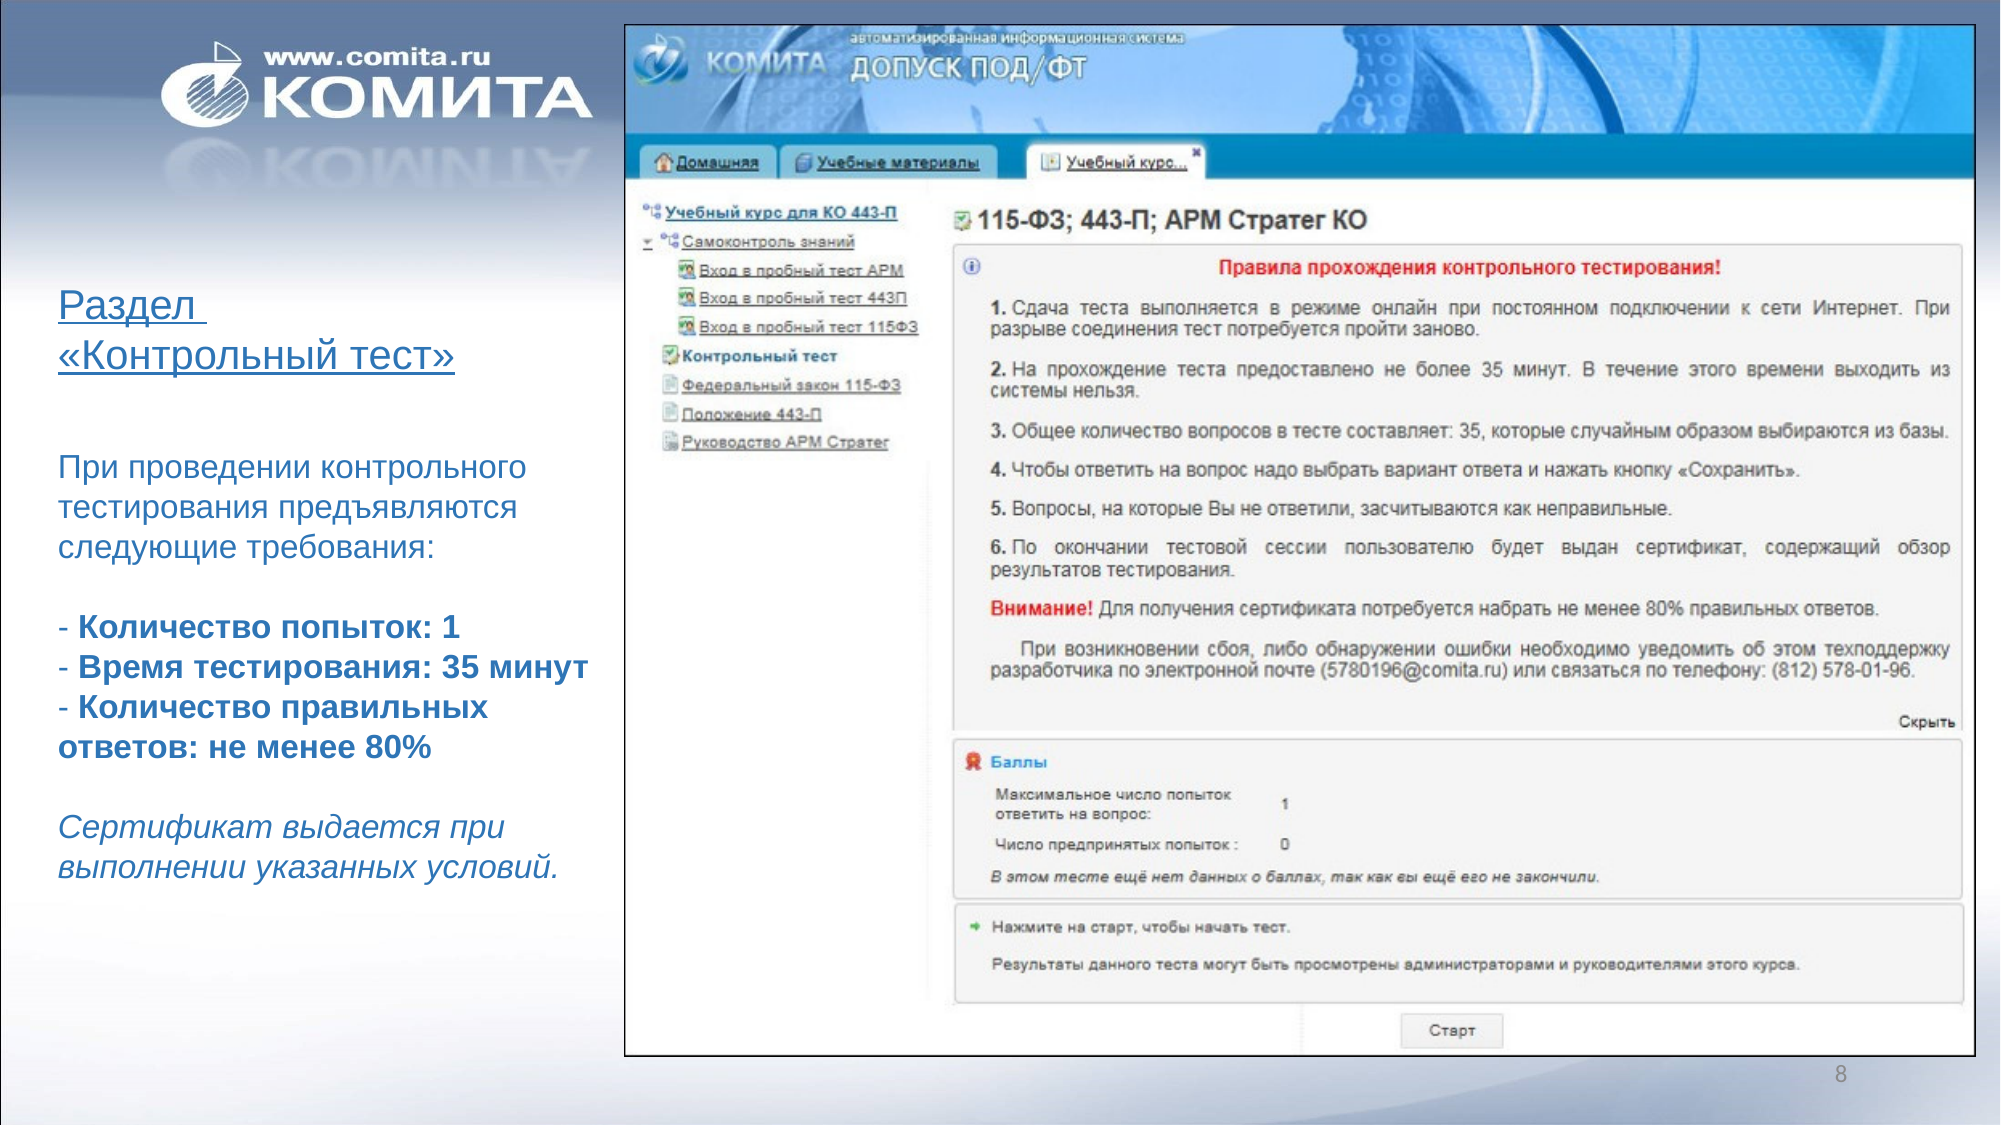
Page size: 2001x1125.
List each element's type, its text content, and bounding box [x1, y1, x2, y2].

picture [0, 0, 2001, 1125]
text_box При проведении контрольного тестирования предъявляются следующие требования: - Количество попыток: 1 - Время тестирования: 35 минут - Количество правильных ответов: не менее 80% Сертификат выдается при выполнении указанных условий. [43, 438, 624, 893]
slide_number 8 [1412, 1057, 1863, 1103]
text_box Раздел «Контрольный тест» [43, 270, 624, 386]
